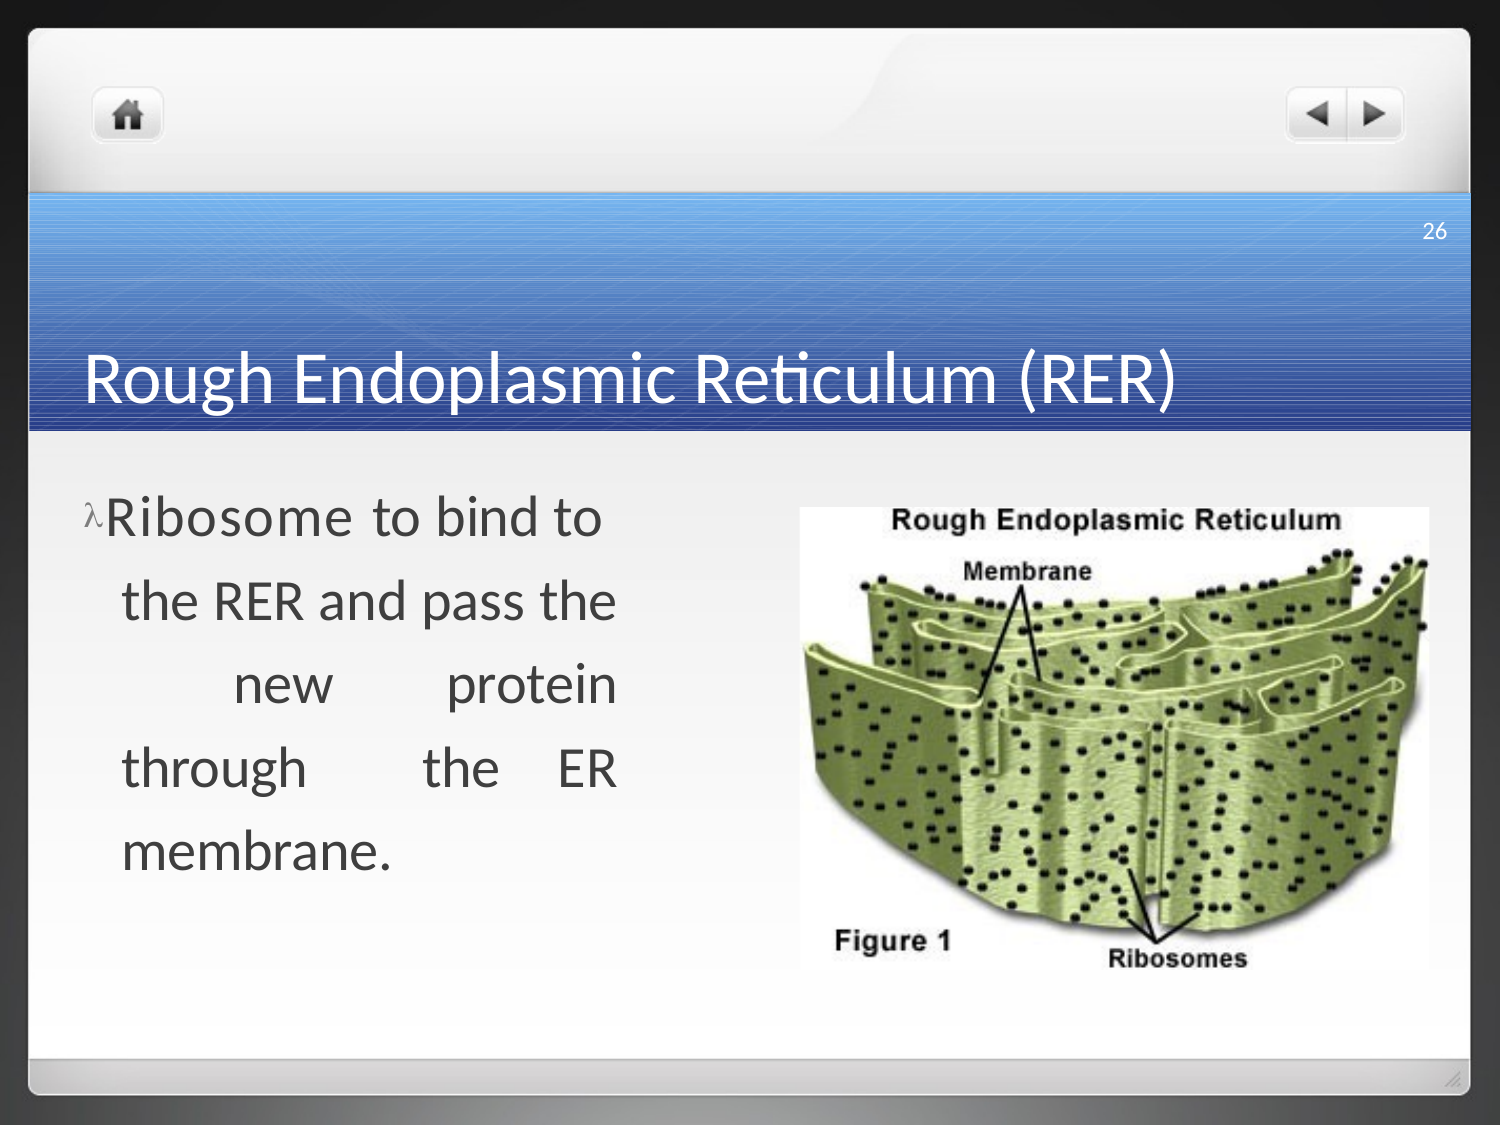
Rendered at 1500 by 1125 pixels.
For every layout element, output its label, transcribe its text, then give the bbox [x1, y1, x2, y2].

picture [0, 0, 1500, 1125]
text_box Ribosome to bind to the RER and pass the new protein through the ER membrane. [77, 459, 623, 882]
text_box 26 [1420, 212, 1450, 245]
text_box [799, 507, 1430, 970]
title Rough Endoplasmic Reticulum (RER) [81, 326, 1188, 517]
text_box [29, 193, 1471, 431]
